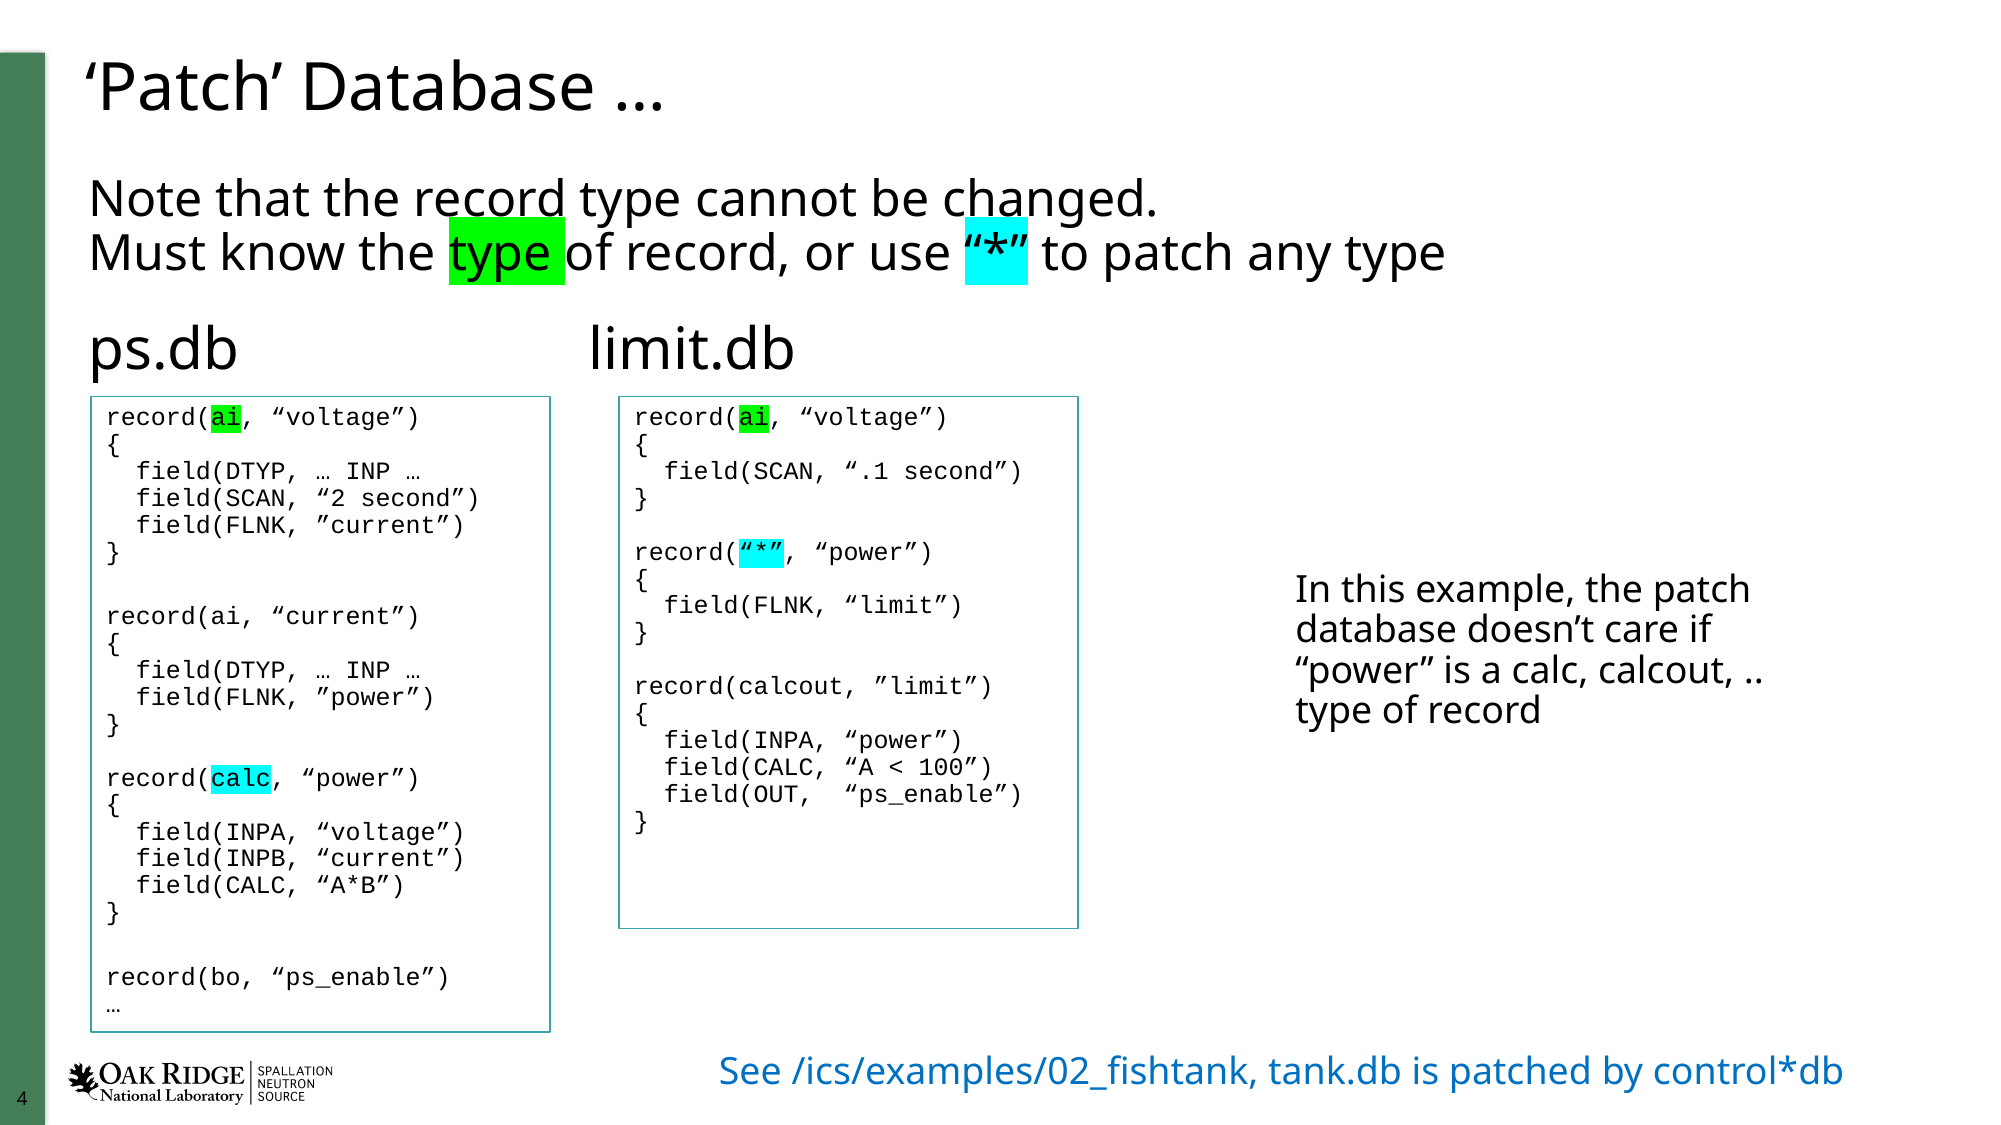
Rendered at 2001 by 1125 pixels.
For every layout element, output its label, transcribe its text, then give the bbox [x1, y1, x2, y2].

text_box In this example, the patch database doesn’t care if “power” is a calc, calcout, .. type of record [1280, 562, 1851, 739]
text_box See /ics/examples/02_fishtank, tank.db is patched by control*db [704, 1045, 1949, 1101]
list Note that the record type cannot be changed. Must know the type of record, or use “*” to patch any type ps.db limit.db [73, 165, 1663, 407]
picture [66, 1058, 334, 1108]
text_box record(ai, “voltage”) { field(SCAN, “.1 second”) } record(“*”, “power”) { field(FLNK, “limit”) } record(calcout, ”limit”) { field(INPA, “power”) field(CALC, “A < 100”) field(OUT, “ps_enable”) } [618, 396, 1079, 929]
text_box record(ai, “voltage”) { field(DTYP, … INP … field(SCAN, “2 second”) field(FLNK, ”current”) } record(ai, “current”) { field(DTYP, … INP … field(FLNK, ”power”) } record(calc, “power”) { field(INPA, “voltage”) field(INPB, “current”) field(CALC, “A*B”) } record(bo, “ps_enable”) … [90, 396, 551, 1033]
title ‘Patch’ Database … [70, 44, 1946, 134]
